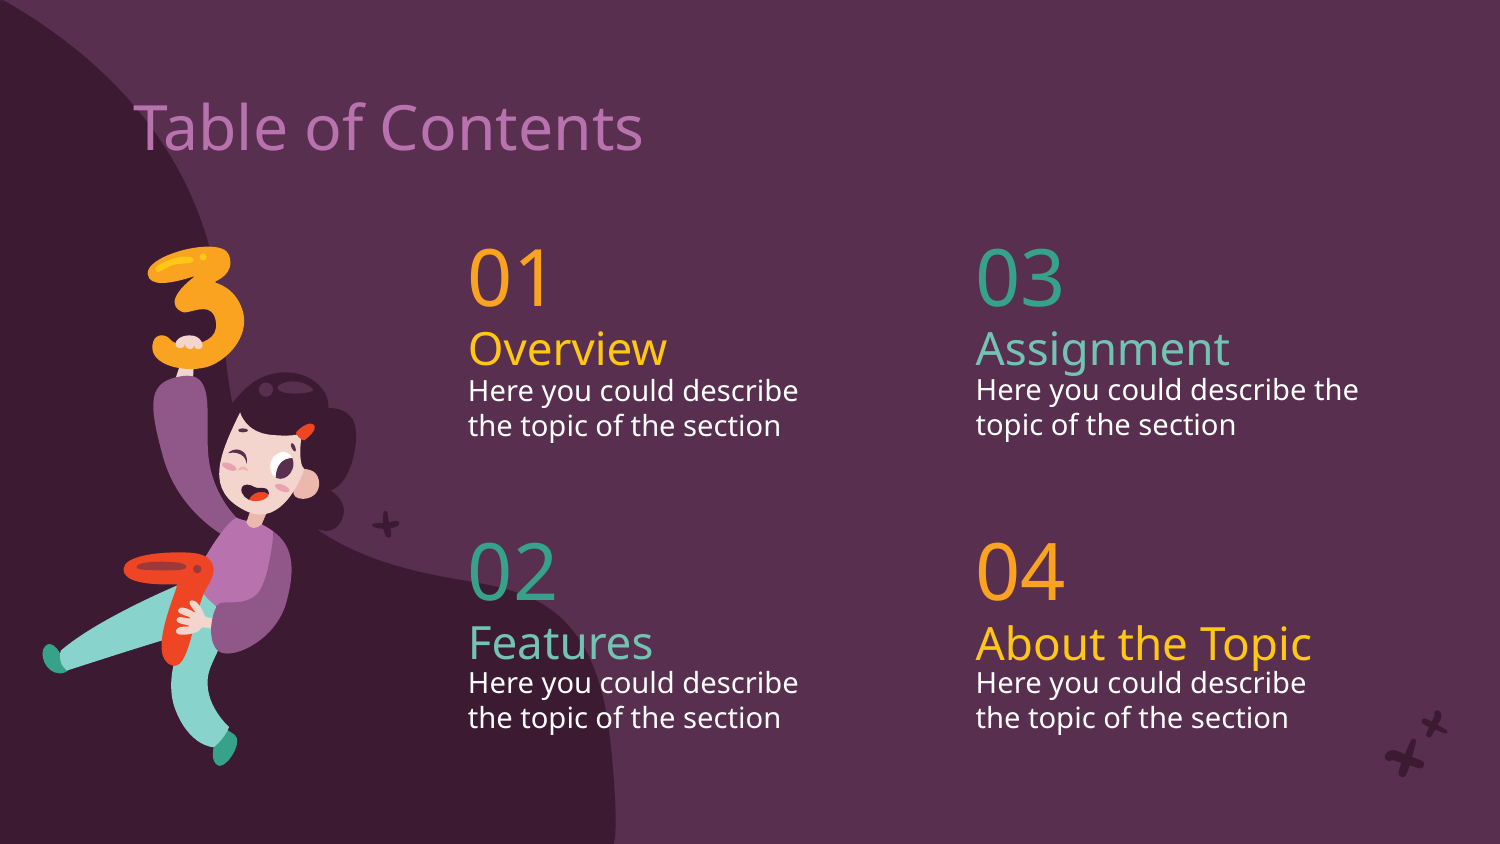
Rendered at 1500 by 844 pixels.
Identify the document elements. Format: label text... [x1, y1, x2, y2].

title Table of Contents [118, 72, 970, 171]
title Here you could describe the topic of the section [960, 378, 1381, 460]
title Here you could describe the topic of the section [452, 356, 860, 439]
subtitle About the Topic [960, 591, 1381, 673]
title 01 [452, 233, 594, 338]
title Here you could describe the topic of the section [960, 673, 1367, 736]
title 03 [960, 233, 1120, 296]
title 02 [452, 512, 612, 590]
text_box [37, 246, 358, 767]
subtitle Overview [452, 296, 860, 356]
subtitle Features [452, 590, 860, 672]
subtitle Assignment [960, 296, 1381, 378]
title 04 [960, 537, 1120, 591]
title Here you could describe the topic of the section [452, 672, 860, 731]
